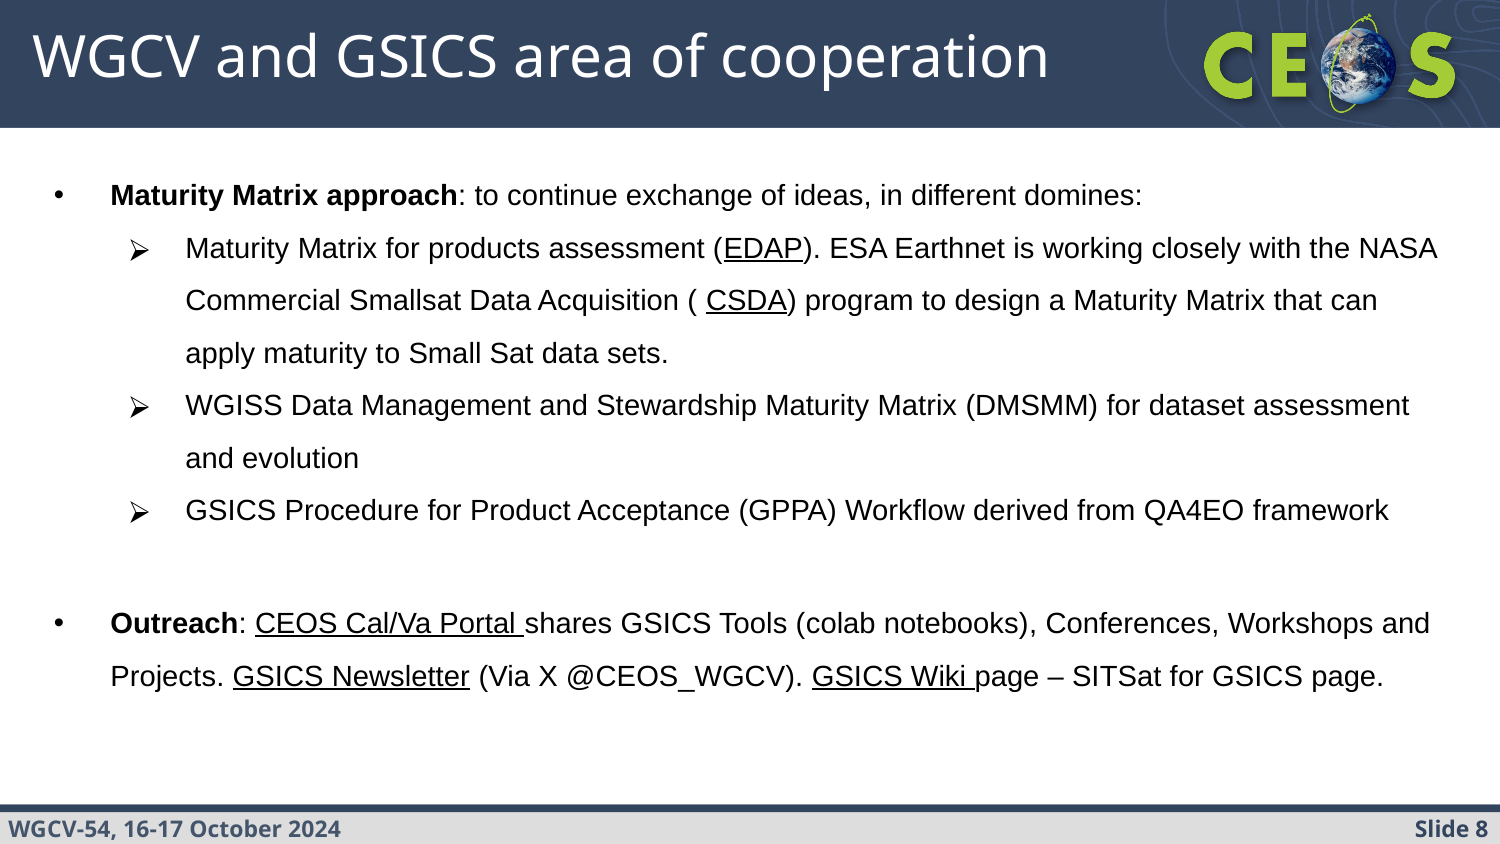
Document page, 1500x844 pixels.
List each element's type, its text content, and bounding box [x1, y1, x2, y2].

list Maturity Matrix approach: to continue exchange of ideas, in different domines: Maturity Matrix for products assessment (EDAP). ESA Earthnet is working closely with the NASA Commercial Smallsat Data Acquisition ( CSDA) program to design a Maturity Matrix that can apply maturity to Small Sat data sets. WGISS Data Management and Stewardship Maturity Matrix (DMSMM) for dataset assessment and evolution GSICS Procedure for Product Acceptance (GPPA) Workflow derived from QA4EO framework Outreach: CEOS Cal/Va Portal shares GSICS Tools (colab notebooks), Conferences, Workshops and Projects. GSICS Newsletter (Via X @CEOS_WGCV). GSICS Wiki page – SITSat for GSICS page. [42, 153, 1458, 728]
title WGCV and GSICS area of cooperation [21, 21, 1177, 118]
picture [1204, 13, 1455, 113]
